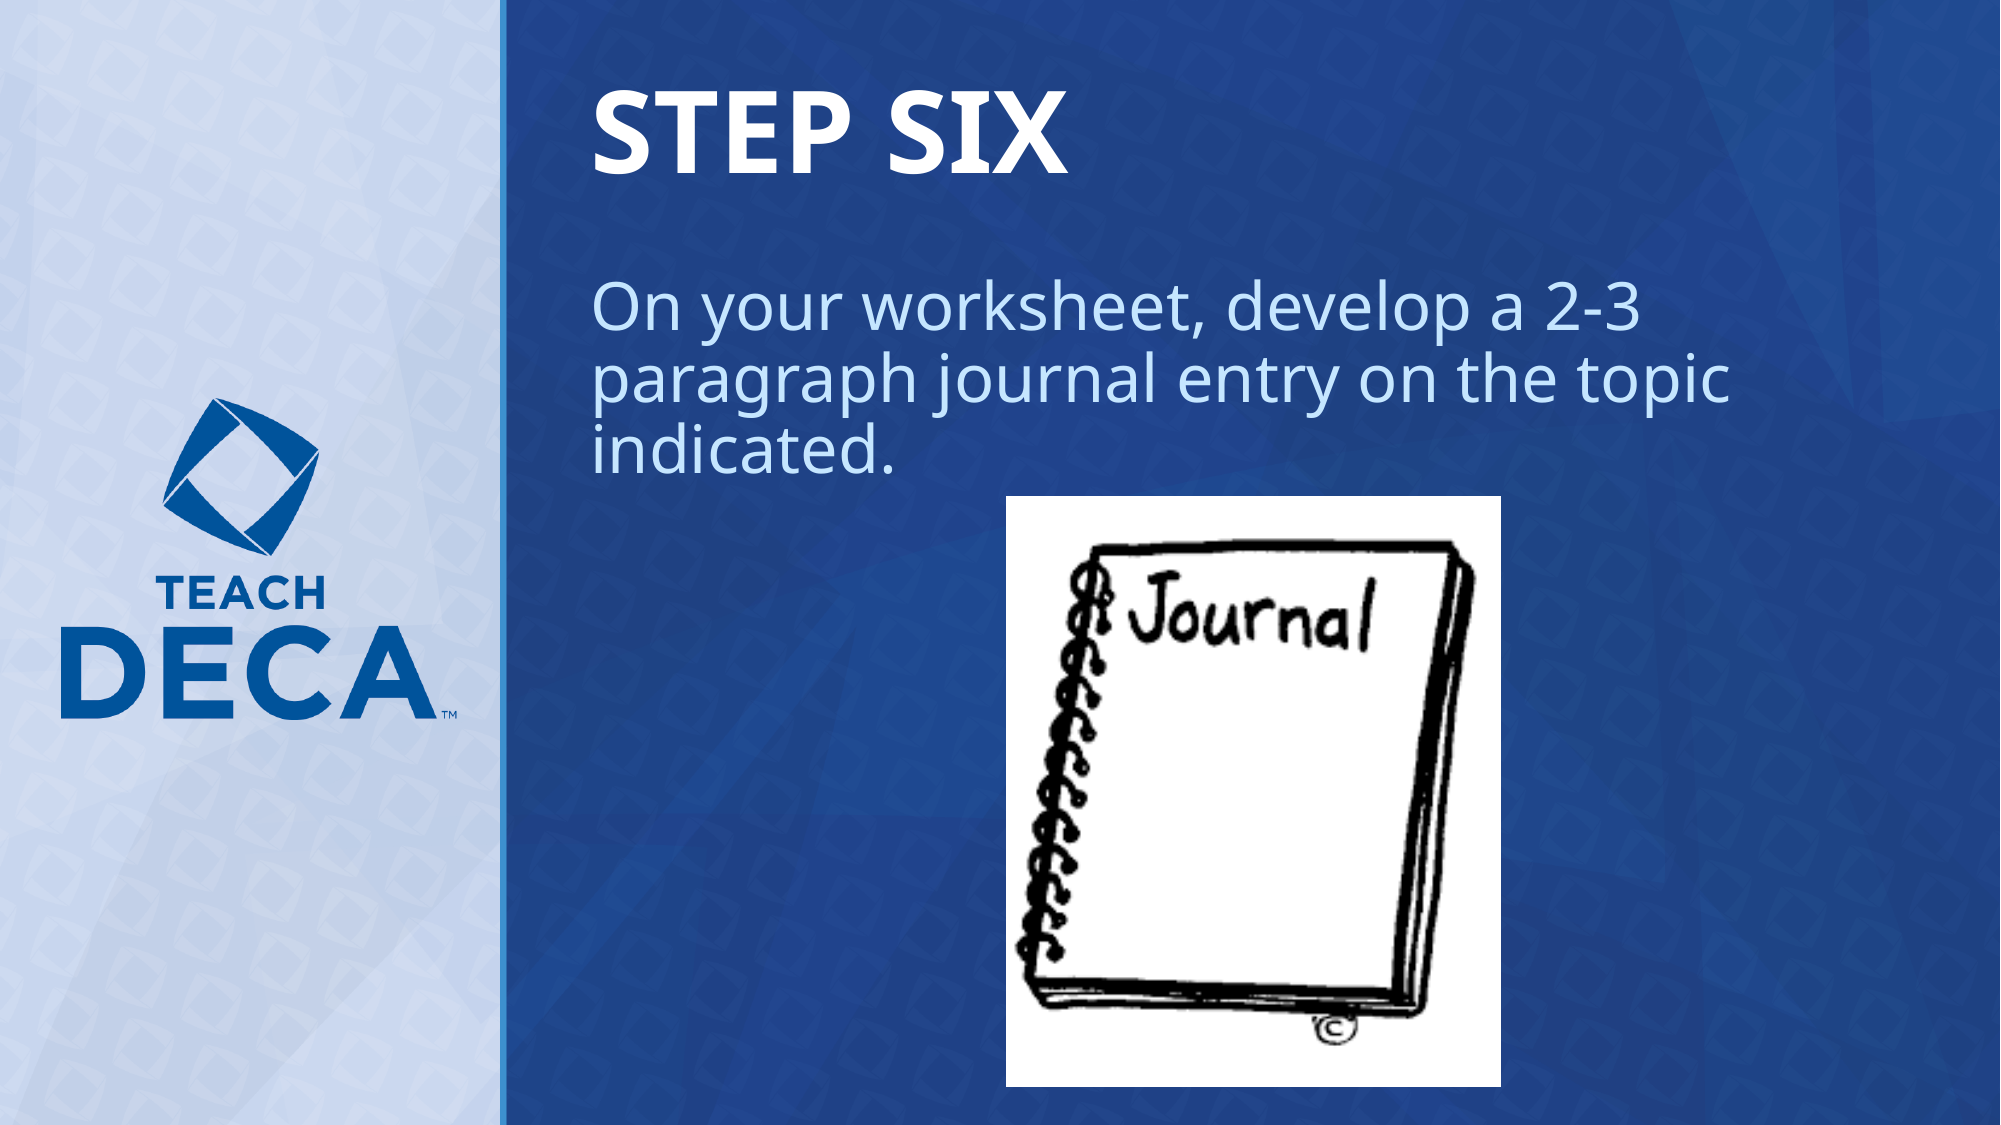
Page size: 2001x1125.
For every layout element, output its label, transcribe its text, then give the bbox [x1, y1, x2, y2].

picture [0, 0, 2000, 1125]
list Step six [573, 67, 1933, 265]
list On your worksheet, develop a 2-3 paragraph journal entry on the topic indicated. [573, 265, 1933, 1058]
